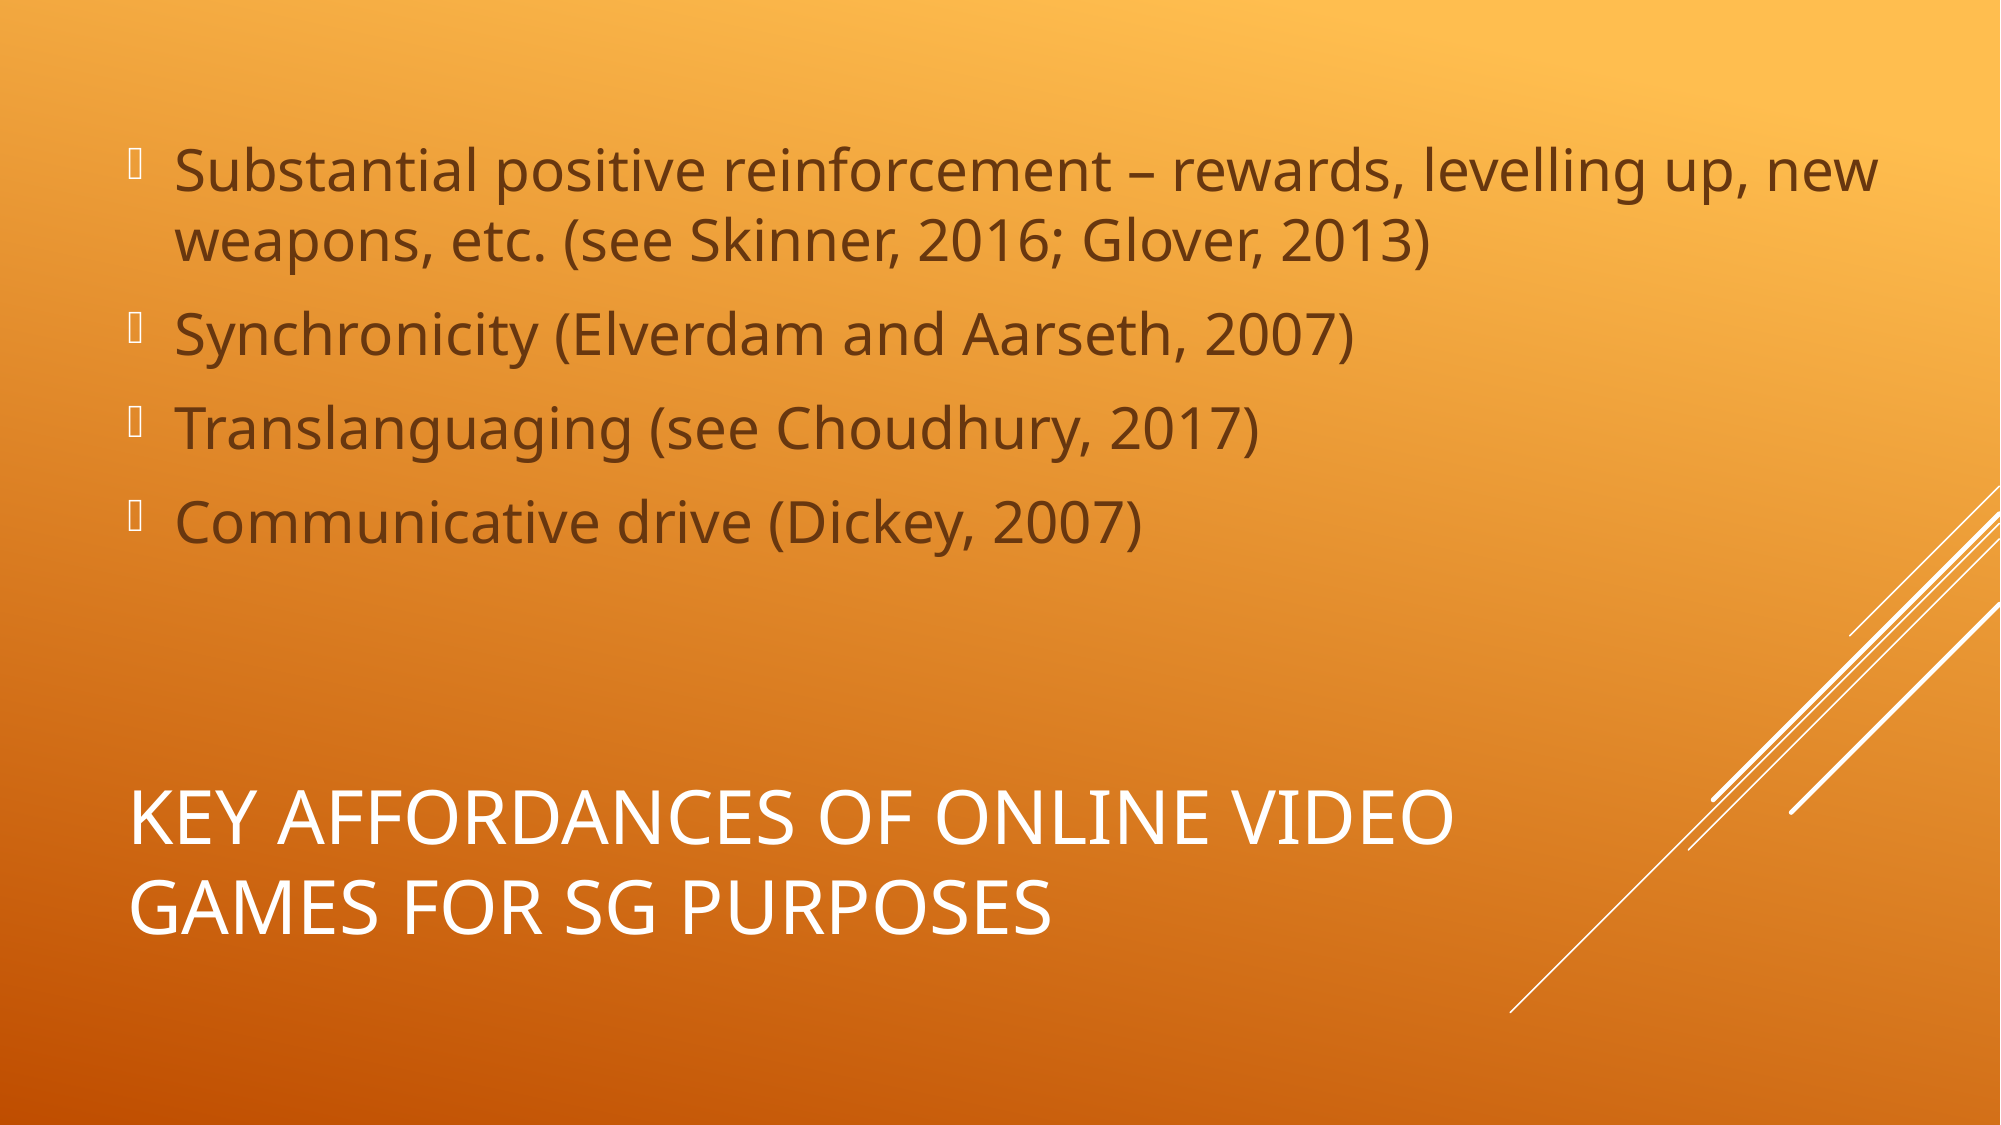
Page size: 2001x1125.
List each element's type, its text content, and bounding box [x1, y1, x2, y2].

list Substantial positive reinforcement – rewards, levelling up, new weapons, etc. (see Skinner, 2016; Glover, 2013) Synchronicity (Elverdam and Aarseth, 2007) Translanguaging (see Choudhury, 2017) Communicative drive (Dickey, 2007) [112, 112, 1943, 706]
title Key Affordances of online video games for SG purposes [112, 736, 1513, 984]
